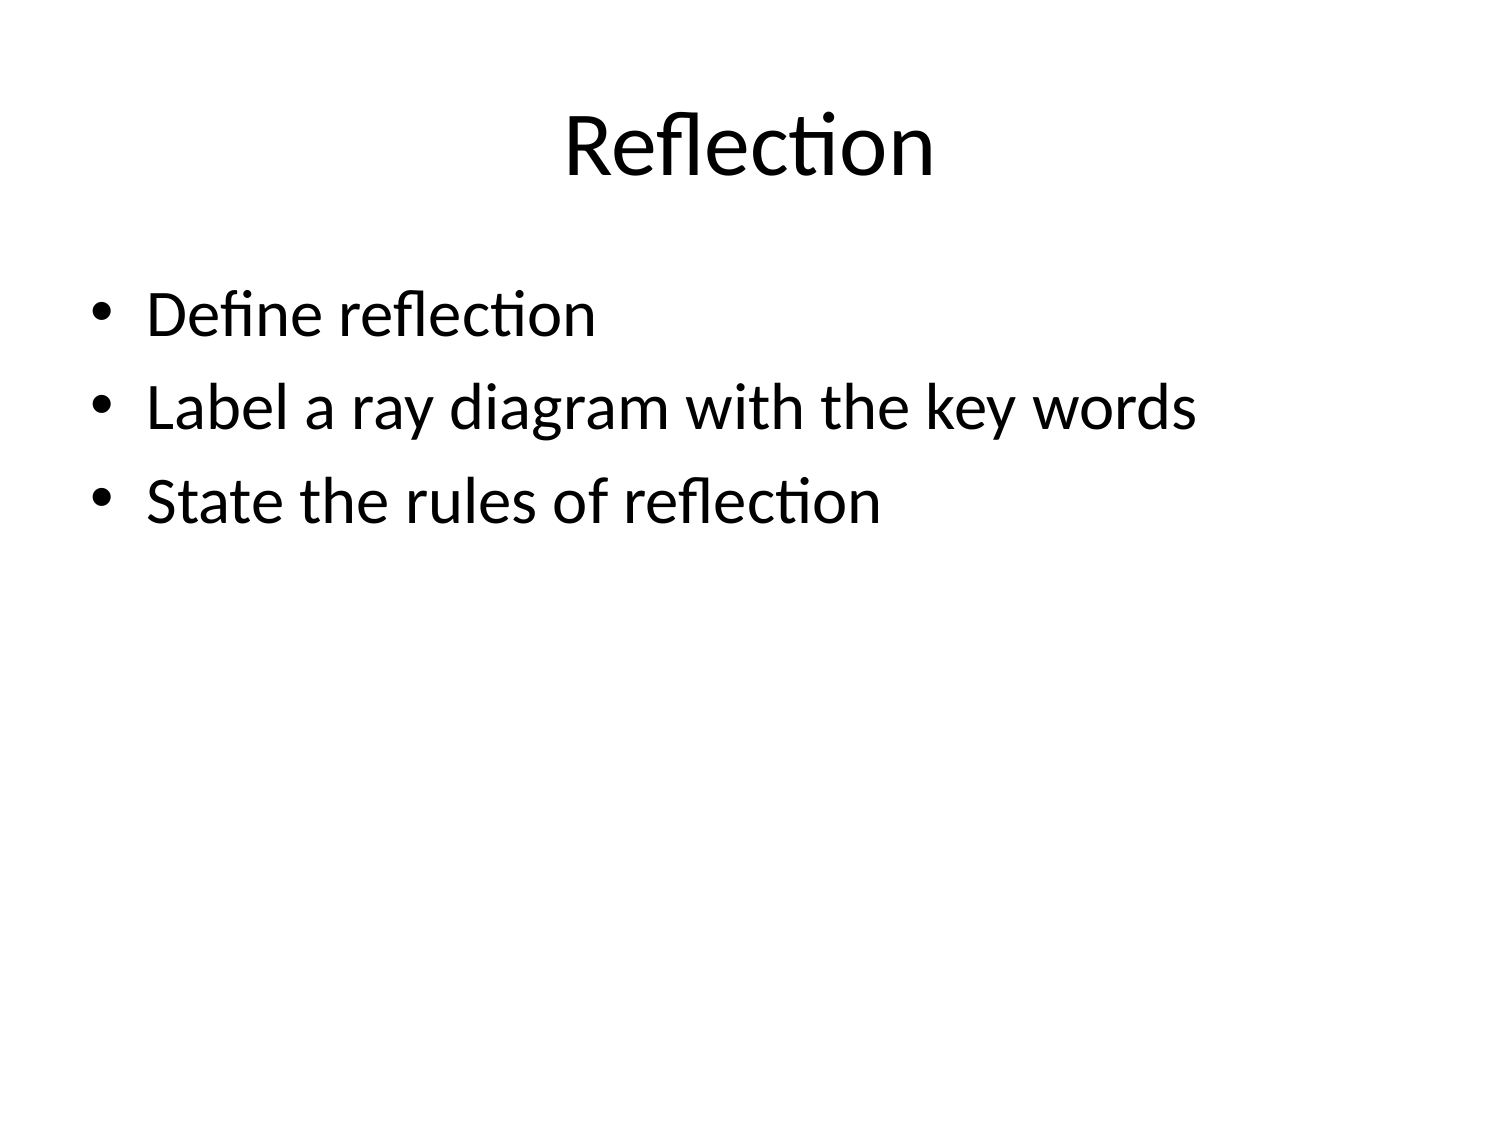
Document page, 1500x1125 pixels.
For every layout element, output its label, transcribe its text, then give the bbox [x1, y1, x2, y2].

list Define reflection Label a ray diagram with the key words State the rules of reflection [75, 262, 1425, 1005]
title Reflection [75, 45, 1425, 233]
